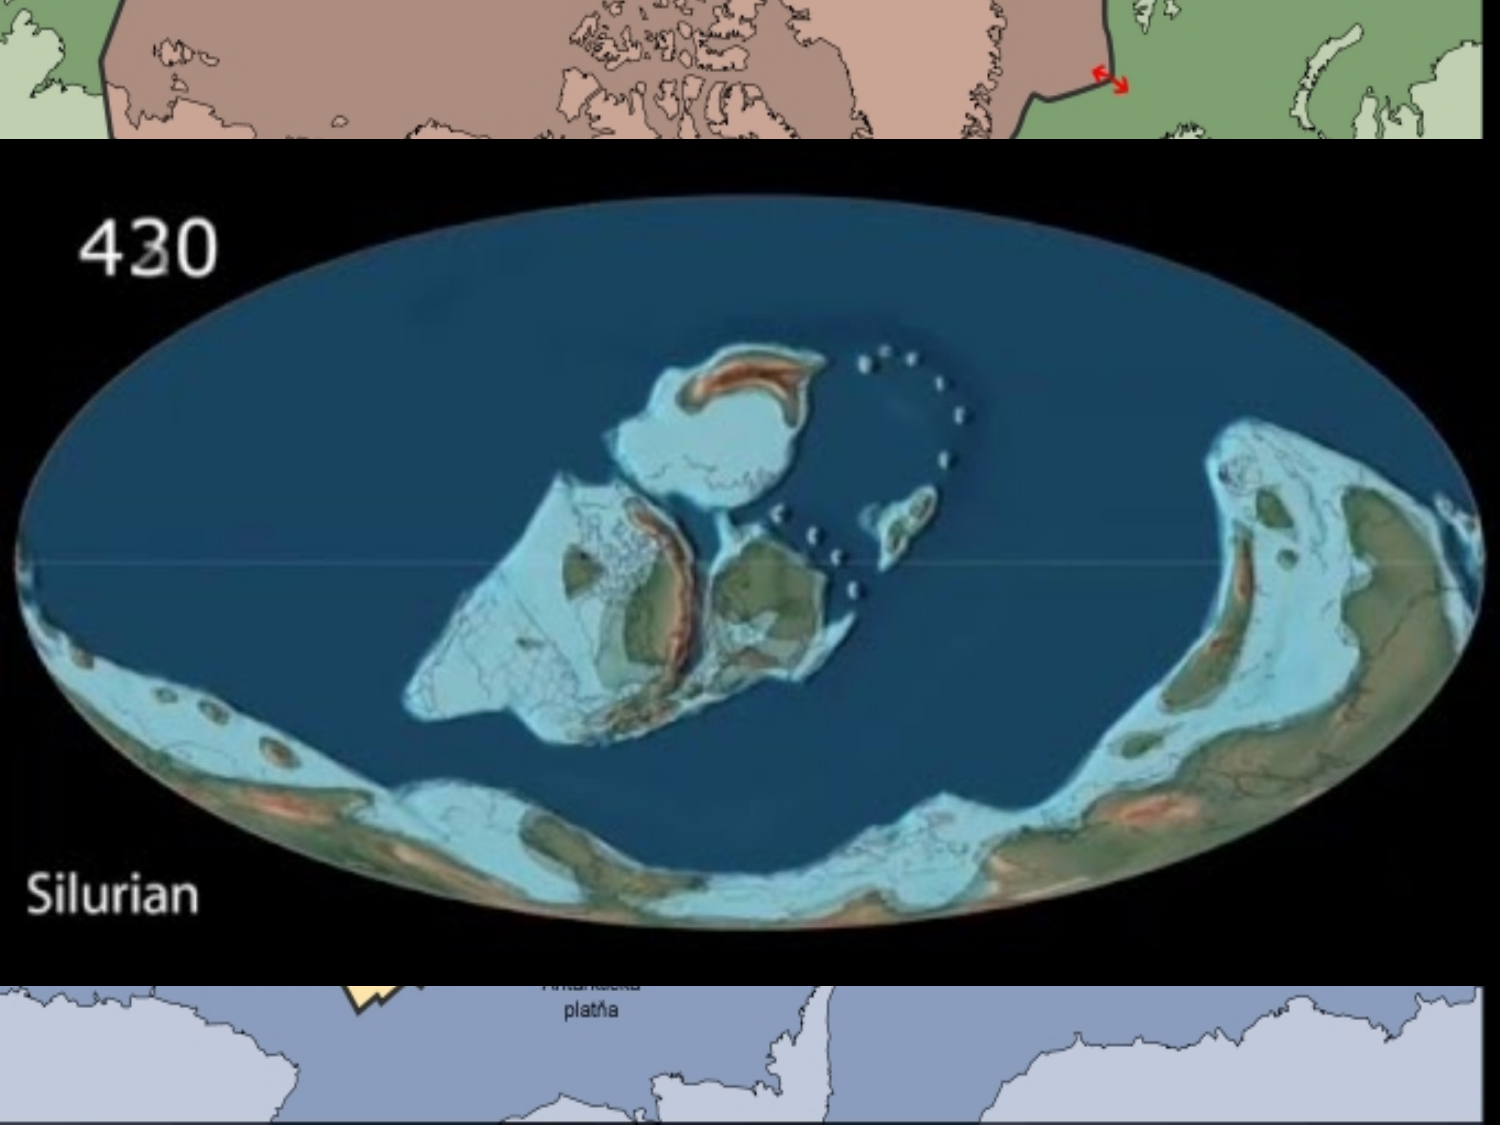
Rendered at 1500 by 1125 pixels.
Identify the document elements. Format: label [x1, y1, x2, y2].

picture [0, 0, 1500, 138]
picture [0, 987, 1500, 1125]
text_box [0, 138, 1500, 987]
